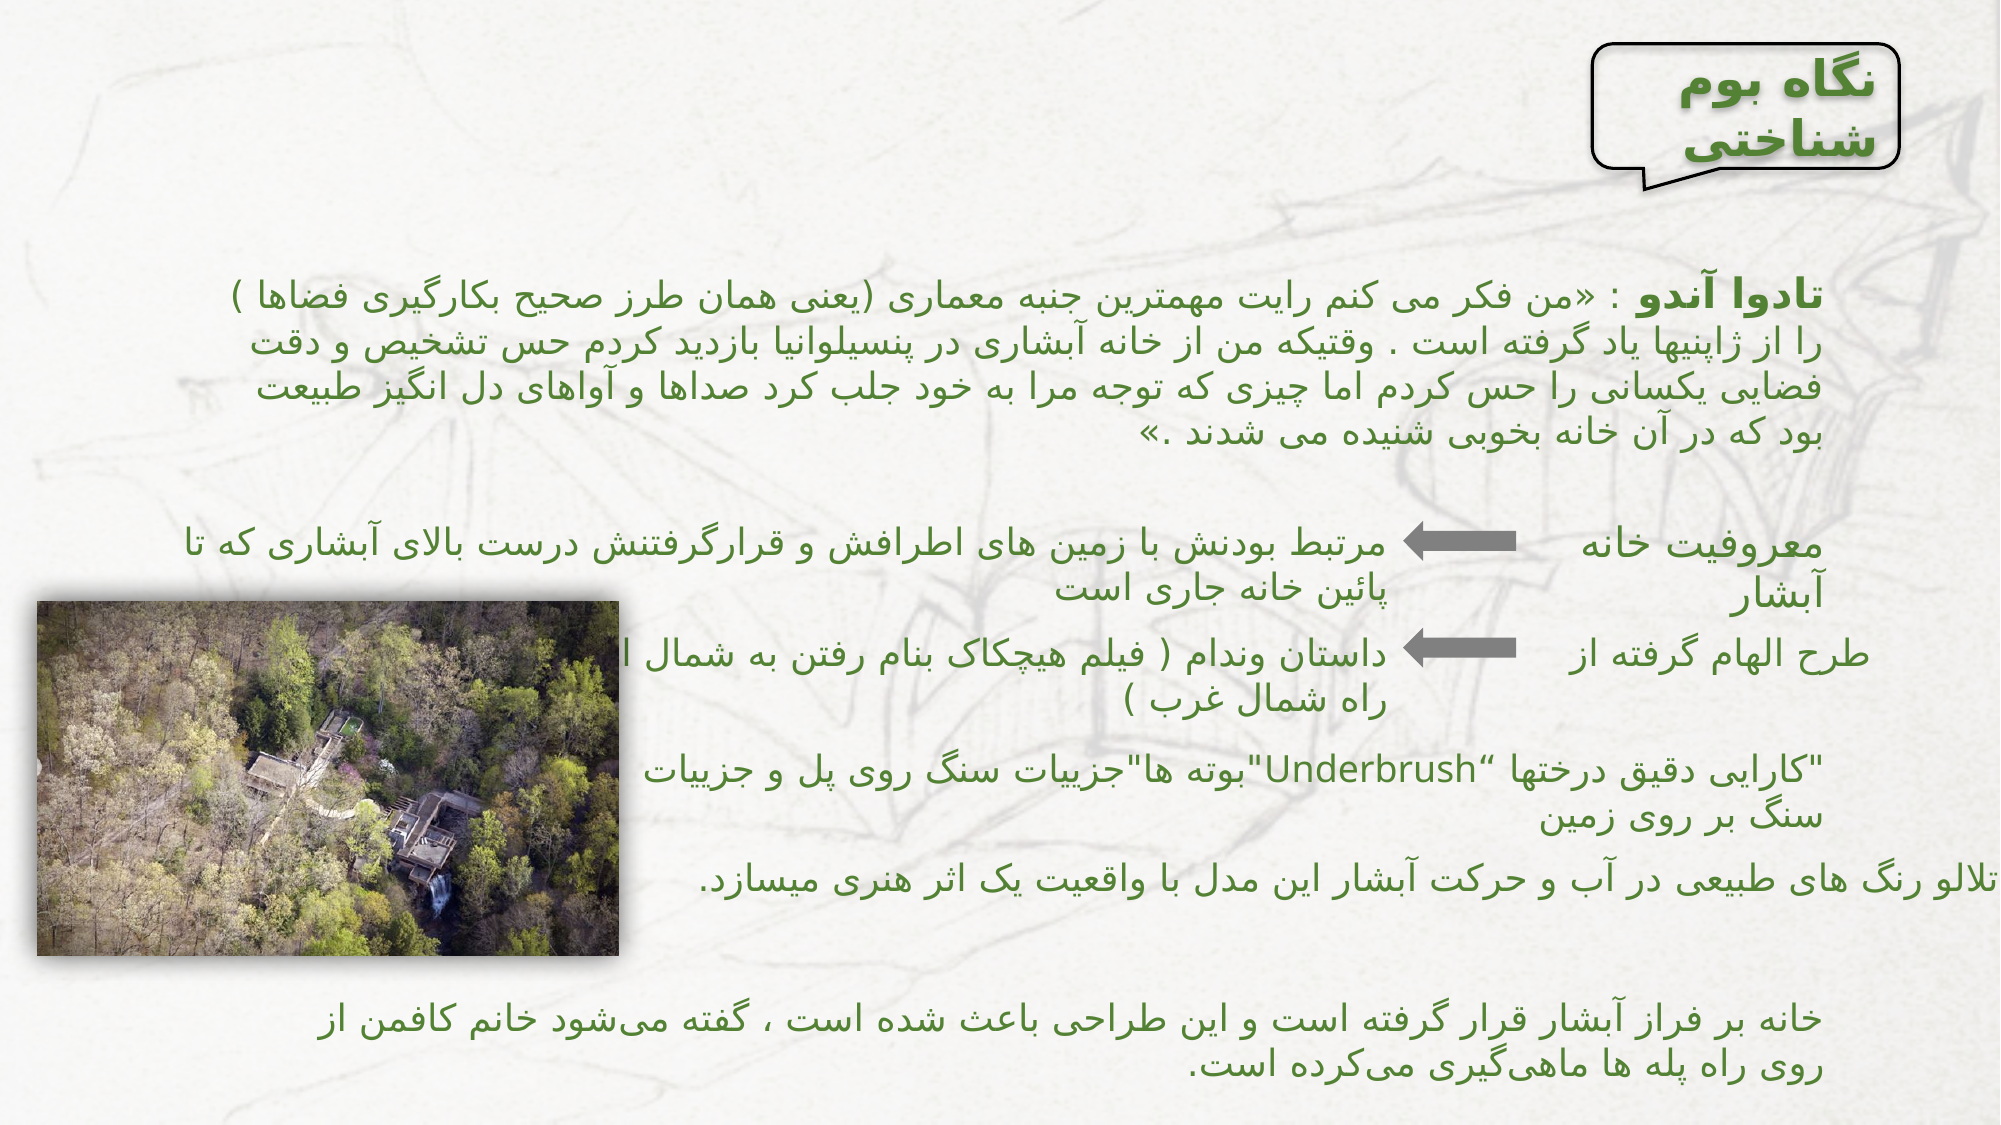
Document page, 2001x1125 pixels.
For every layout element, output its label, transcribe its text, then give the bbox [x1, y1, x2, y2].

picture [37, 601, 619, 956]
text_box مرتبط بودنش با زمین های اطرافش و قرارگرفتنش درست بالای آبشاری که تا پائین خانه جاری است [156, 510, 1403, 616]
text_box "کارایی دقیق درختها “Underbrush"بوته ها"جزییات سنگ روی پل و جزییات سنگ بر روی زمین [639, 737, 1840, 843]
text_box خانه بر فراز آبشار قرار گرفته است و این طراحی باعث شده است ، گفته می‌شود خانم کافمن از روی راه پله ها ماهی‌گیری می‌کرده است. [299, 986, 1840, 1091]
text_box تلالو رنگ های طبیعی در آب و حرکت آبشار این مدل با واقعیت یک اثر هنری میسازد. [682, 846, 2000, 907]
text_box طرح الهام گرفته از [1543, 621, 1887, 682]
text_box نگاه بوم شناختی [1591, 42, 1901, 191]
text_box معروفیت خانه آبشار [1497, 507, 1840, 623]
text_box تادوا آندو : «من فکر می کنم رایت مهمترین جنبه معماری (یعنی همان طرز صحیح بکارگیری فضاها ) را از ژاپنیها یاد گرفته است . وقتیکه من از خانه آبشاری در پنسیلوانیا بازدید کردم حس تشخیص و دقت فضایی یکسانی را حس کردم اما چیزی که توجه مرا به خود جلب کرد صداها و آواهای دل انگیز طبیعت بود که در آن خانه بخوبی شنیده می شدند .» [192, 259, 1840, 460]
text_box [1401, 518, 1518, 564]
text_box داستان وندام ( فیلم هیچکاک بنام رفتن به شمال از راه شمال غرب ) [639, 621, 1403, 727]
text_box [1401, 625, 1518, 671]
